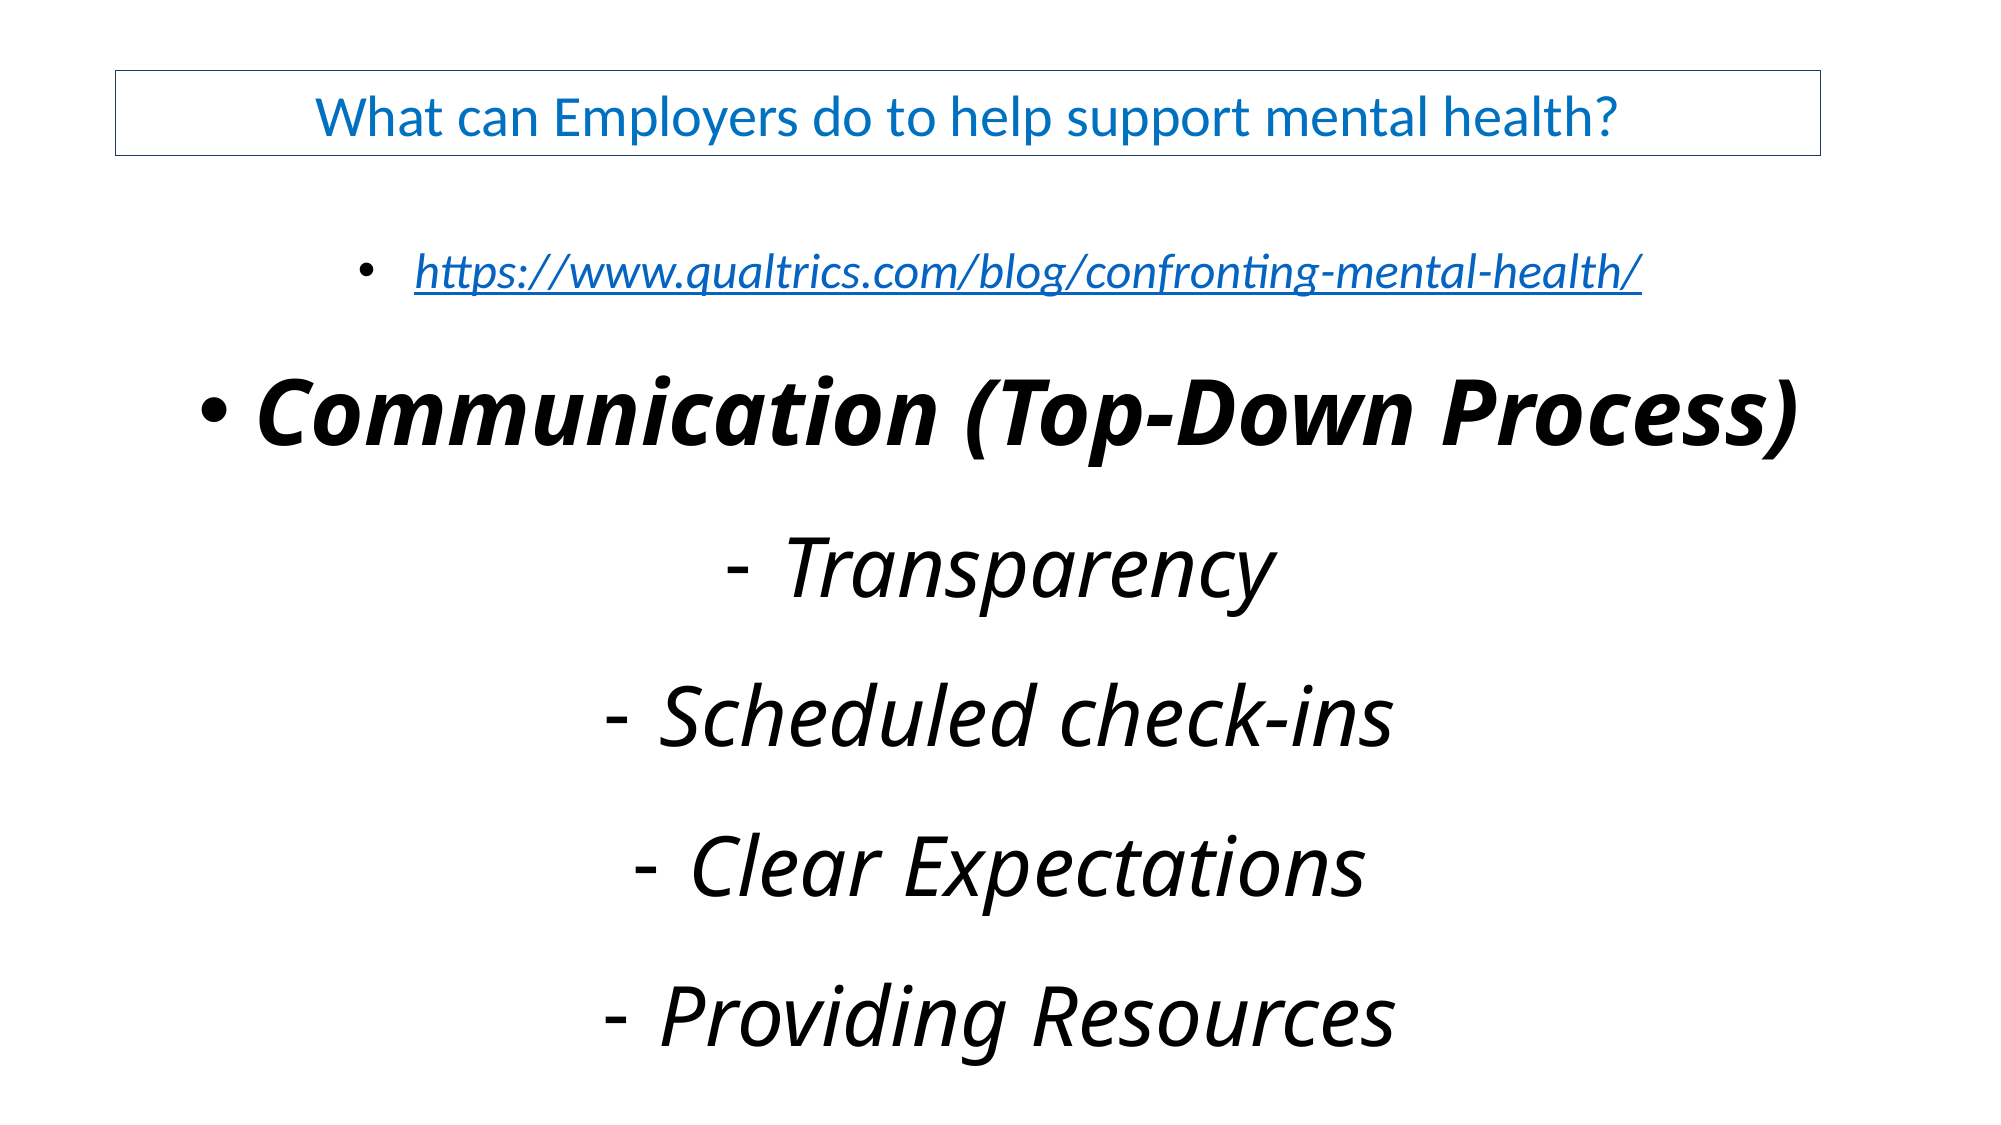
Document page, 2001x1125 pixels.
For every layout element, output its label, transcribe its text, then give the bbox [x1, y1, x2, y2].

text_box What can Employers do to help support mental health? [115, 70, 1821, 156]
text_box https://www.qualtrics.com/blog/confronting-mental-health/ Communication (Top-Down Process) Transparency Scheduled check-ins Clear Expectations Providing Resources [115, 231, 1885, 1125]
